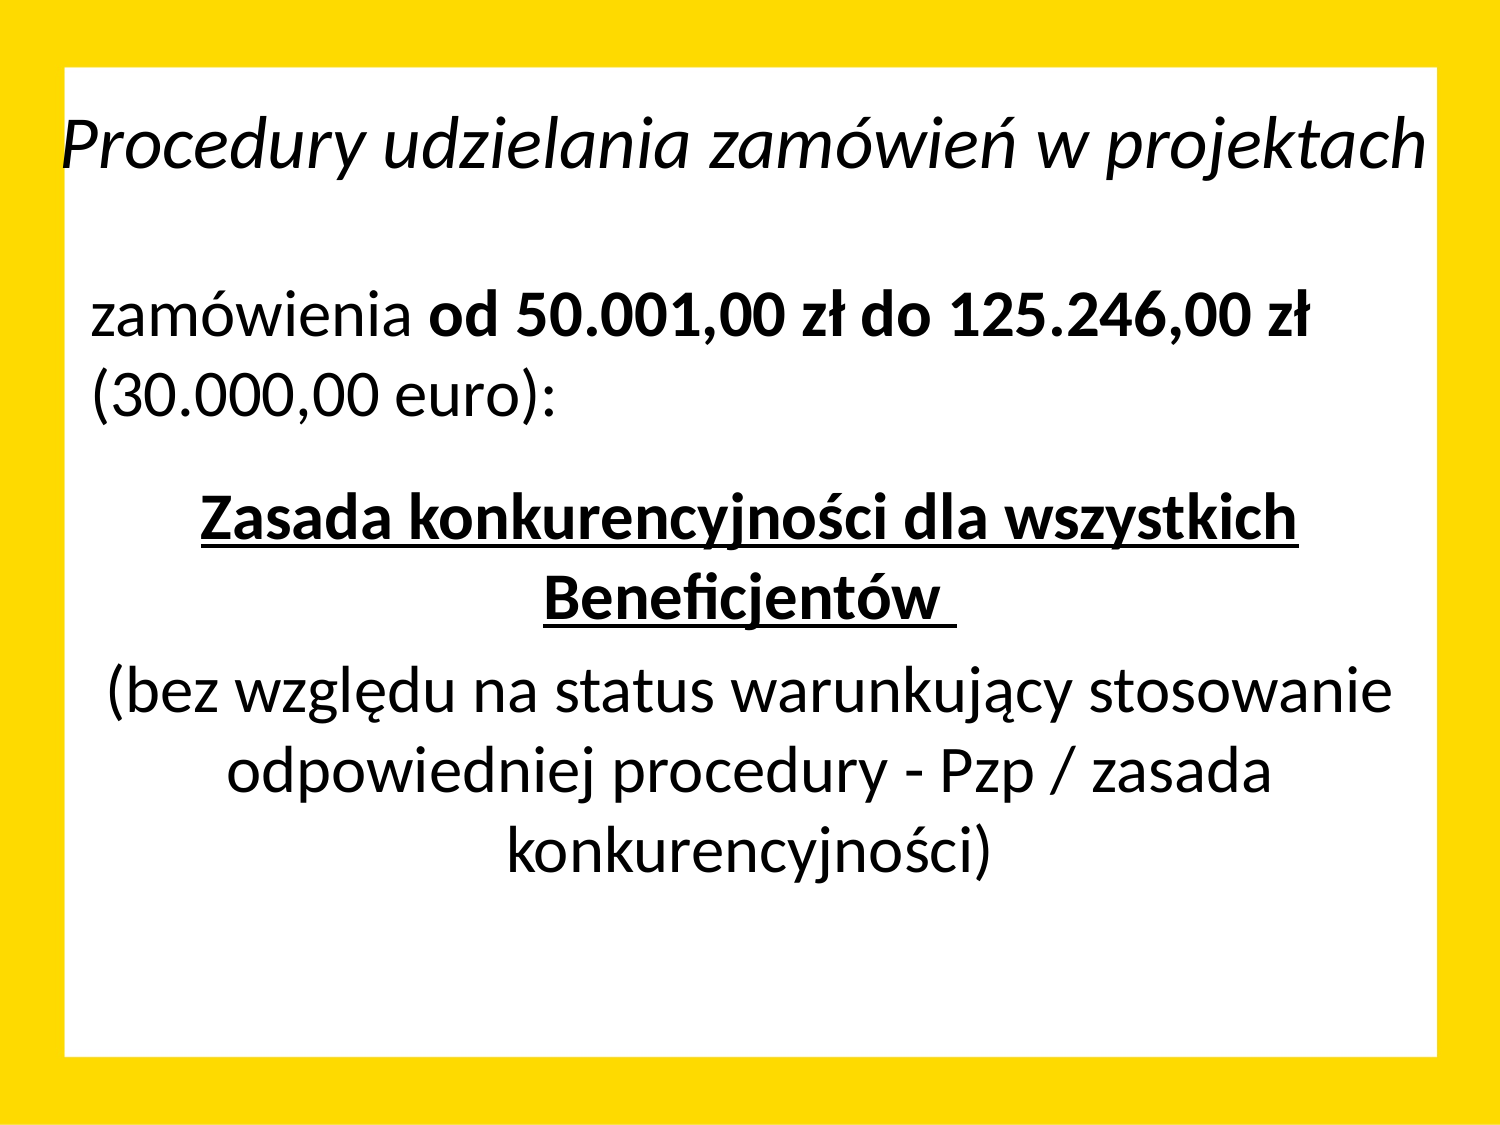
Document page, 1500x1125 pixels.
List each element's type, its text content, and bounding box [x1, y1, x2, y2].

title Procedury udzielania zamówień w projektach [41, 44, 1448, 233]
list zamówienia od 50.001,00 zł do 125.246,00 zł (30.000,00 euro): Zasada konkurencyjności dla wszystkich Beneficjentów (bez względu na status warunkujący stosowanie odpowiedniej procedury - Pzp / zasada konkurencyjności) [74, 262, 1426, 1006]
picture [0, 0, 1500, 1125]
